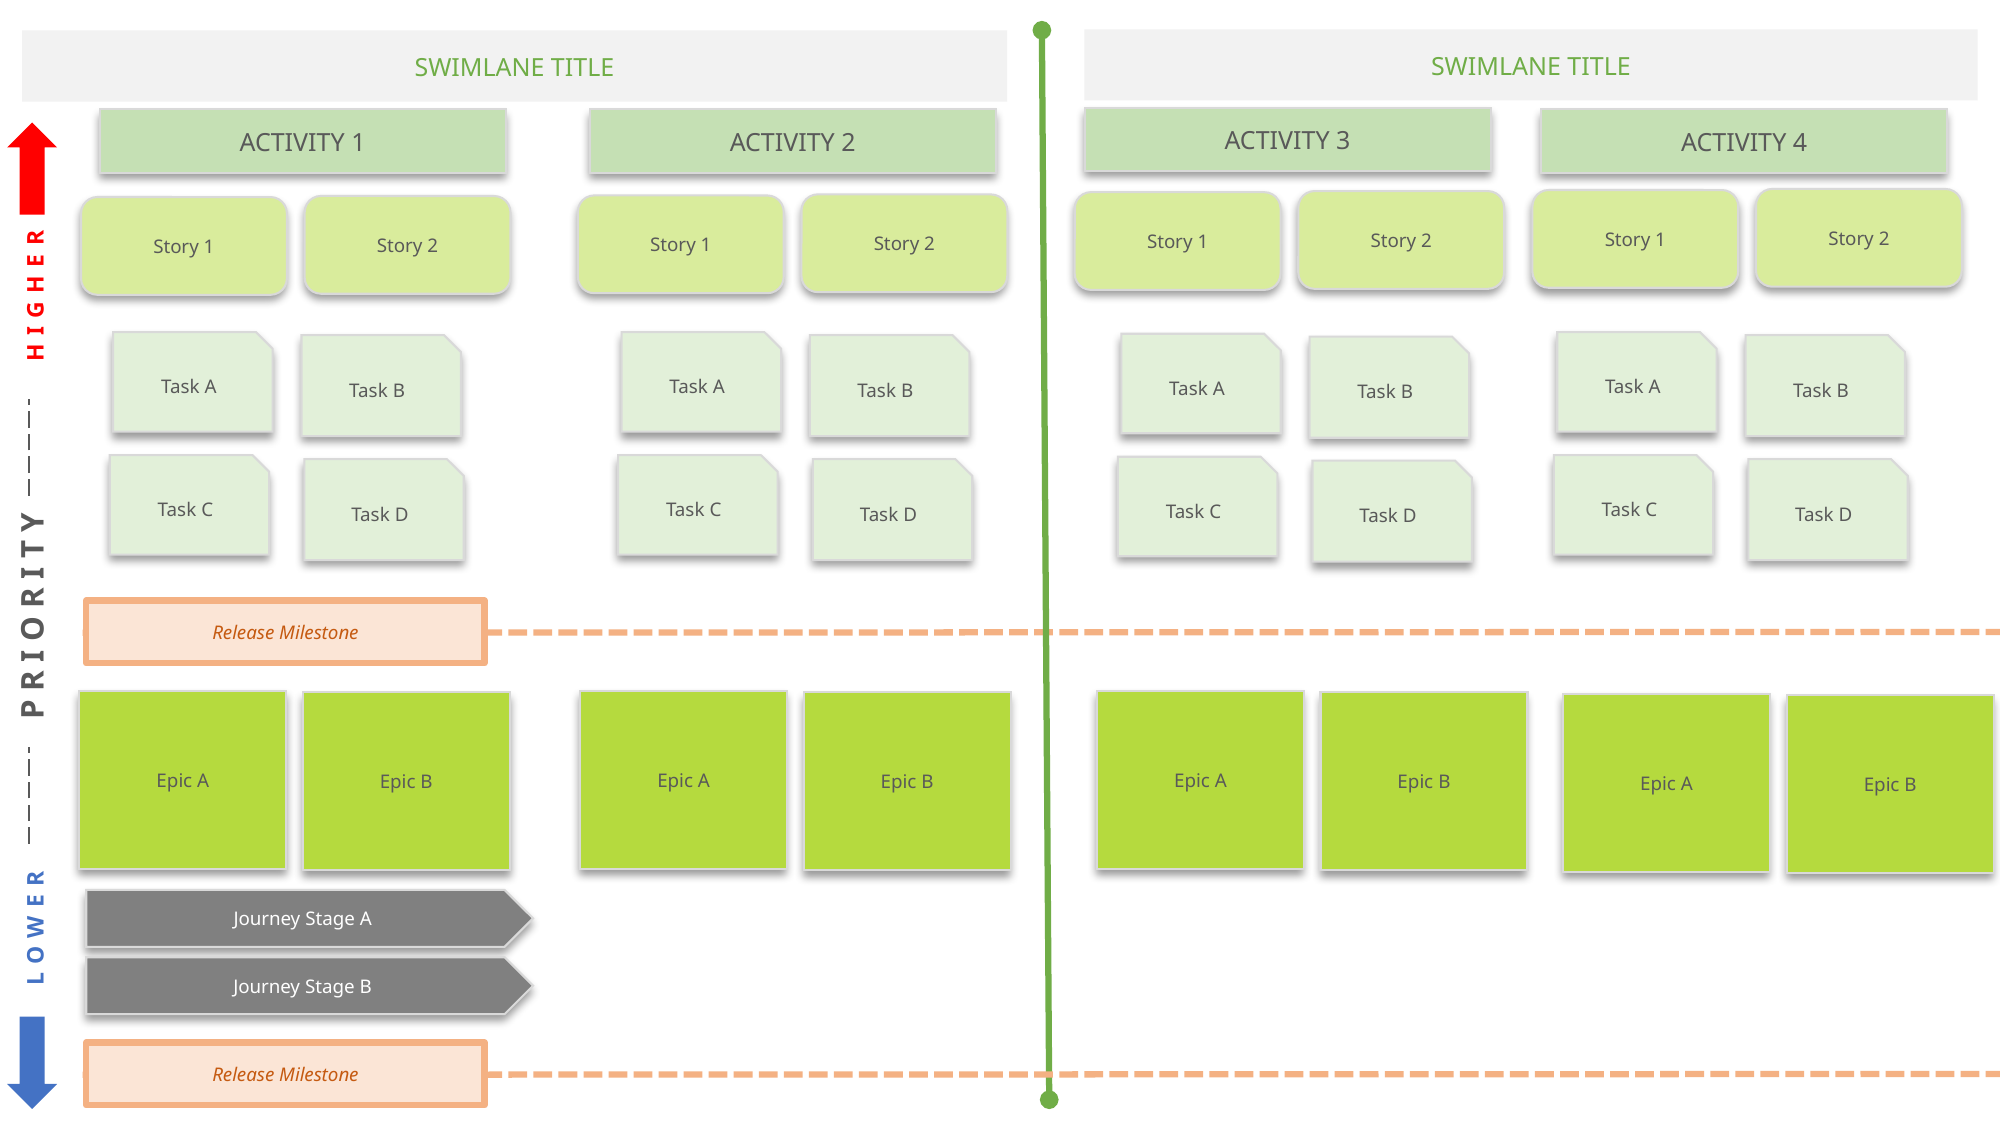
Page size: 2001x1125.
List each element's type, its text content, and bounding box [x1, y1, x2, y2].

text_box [1041, 1075, 1050, 1100]
text_box Task A [1556, 331, 1718, 433]
text_box Story 1 [576, 194, 785, 295]
text_box Task C [1116, 455, 1279, 558]
text_box ACTIVITY 3 [1084, 107, 1492, 172]
text_box Task B [808, 334, 971, 438]
text_box Release Milestone [86, 600, 485, 631]
text_box Task D [1311, 459, 1473, 563]
text_box Task C [1552, 454, 1715, 556]
text_box SWIMLANE TITLE [1084, 29, 1978, 101]
text_box Story 2 [1297, 190, 1506, 290]
text_box Epic A [1096, 690, 1305, 870]
text_box Story 1 [1073, 191, 1282, 291]
text_box Task A [620, 331, 783, 433]
text_box Story 2 [303, 194, 512, 295]
text_box Story 2 [800, 193, 1009, 294]
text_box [1041, 30, 1050, 1073]
text_box Journey Stage B [85, 956, 535, 1016]
text_box Epic B [803, 691, 1012, 871]
text_box Release Milestone [86, 1075, 485, 1106]
text_box Task B [1744, 334, 1906, 438]
text_box ACTIVITY 1 [99, 108, 507, 174]
text_box Story 1 [1531, 188, 1740, 289]
text_box Story 2 [1754, 187, 1963, 288]
text_box Epic A [78, 690, 287, 870]
text_box ACTIVITY 2 [589, 108, 997, 174]
text_box Task A [1120, 332, 1282, 435]
text_box Task D [1747, 458, 1909, 562]
text_box Task C [108, 454, 271, 556]
text_box Task C [617, 454, 779, 556]
text_box Epic B [1319, 691, 1529, 871]
text_box Task D [303, 458, 465, 562]
text_box Journey Stage A [85, 888, 535, 948]
text_box Epic B [1786, 694, 1995, 874]
text_box Task B [300, 334, 462, 438]
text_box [7, 118, 58, 1109]
text_box Release Milestone [86, 633, 485, 664]
text_box Release Milestone [86, 1042, 485, 1073]
text_box Task D [811, 458, 974, 562]
text_box SWIMLANE TITLE [22, 30, 1008, 102]
text_box Task B [1308, 335, 1471, 439]
text_box Task A [112, 331, 274, 433]
text_box ACTIVITY 4 [1540, 108, 1948, 174]
text_box Epic B [302, 691, 511, 871]
text_box Epic A [579, 690, 788, 870]
text_box Epic A [1562, 693, 1771, 873]
text_box Story 1 [79, 195, 288, 296]
